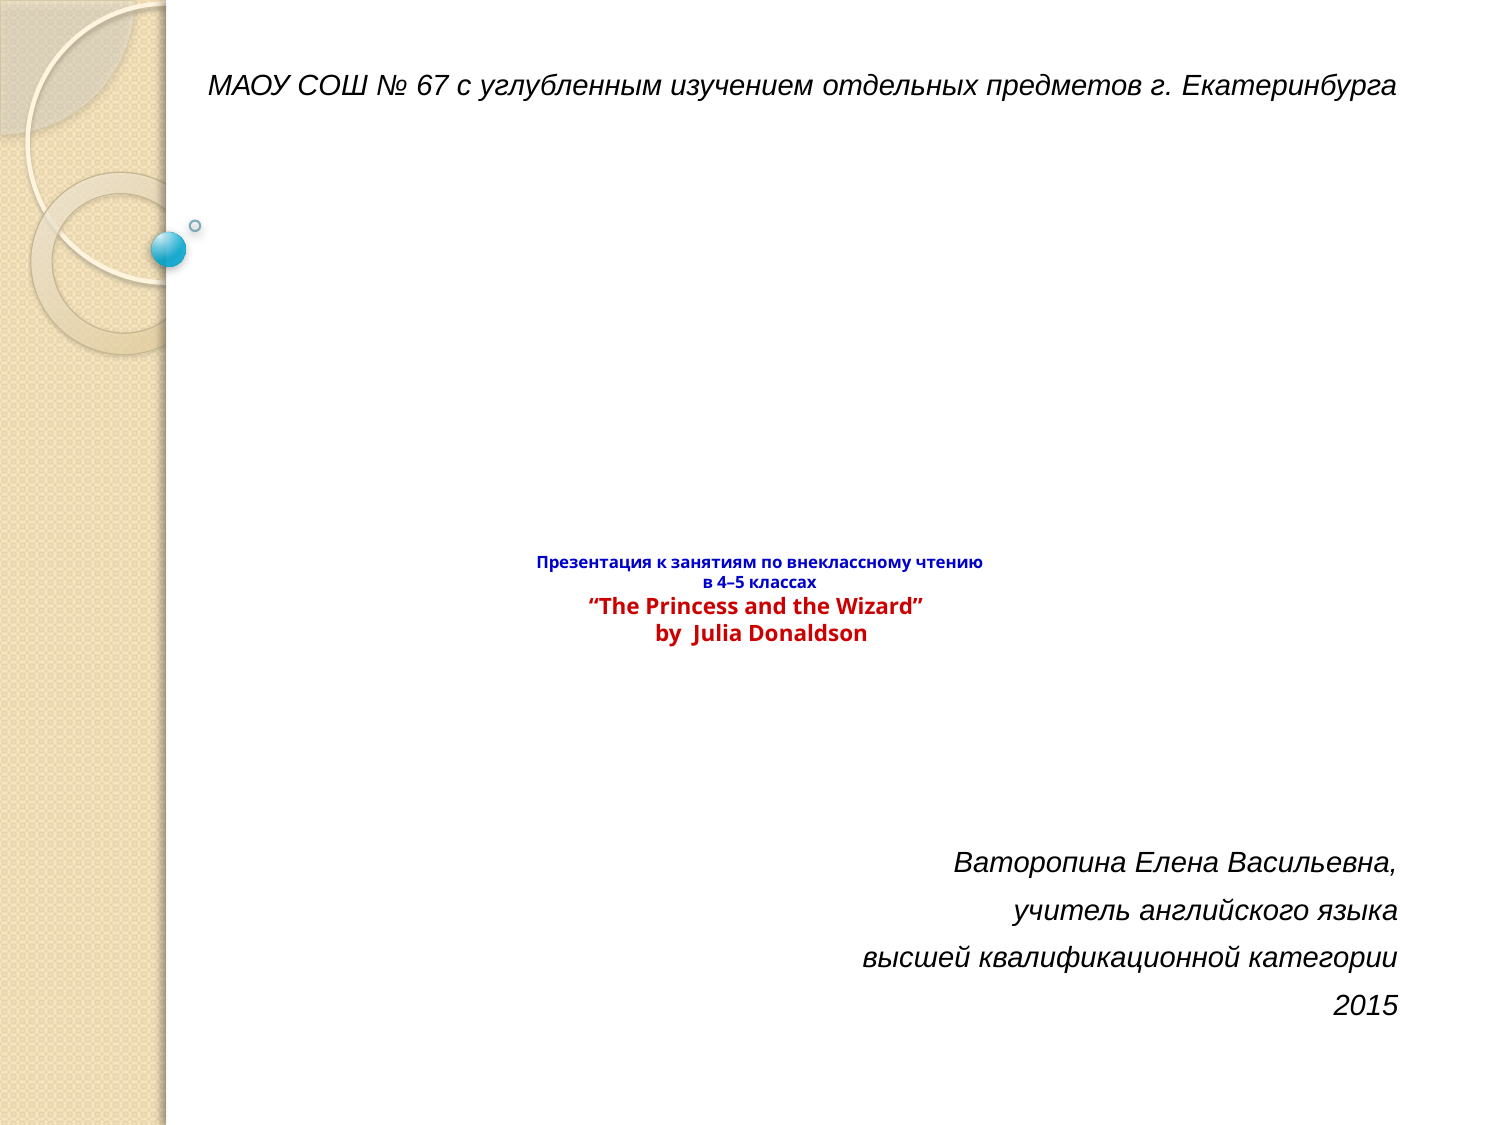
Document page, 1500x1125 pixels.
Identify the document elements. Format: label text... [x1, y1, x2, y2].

text_box МАОУ СОШ № 67 с углубленным изучением отдельных предметов г. Екатеринбурга [152, 58, 1454, 109]
title Презентация к занятиям по внеклассному чтению в 4–5 классах “The Princess and the Wizard” by Julia Donaldson [234, 539, 1289, 804]
subtitle Ваторопина Елена Васильевна, учитель английского языка высшей квалификационной категории 2015 [574, 843, 1414, 1039]
